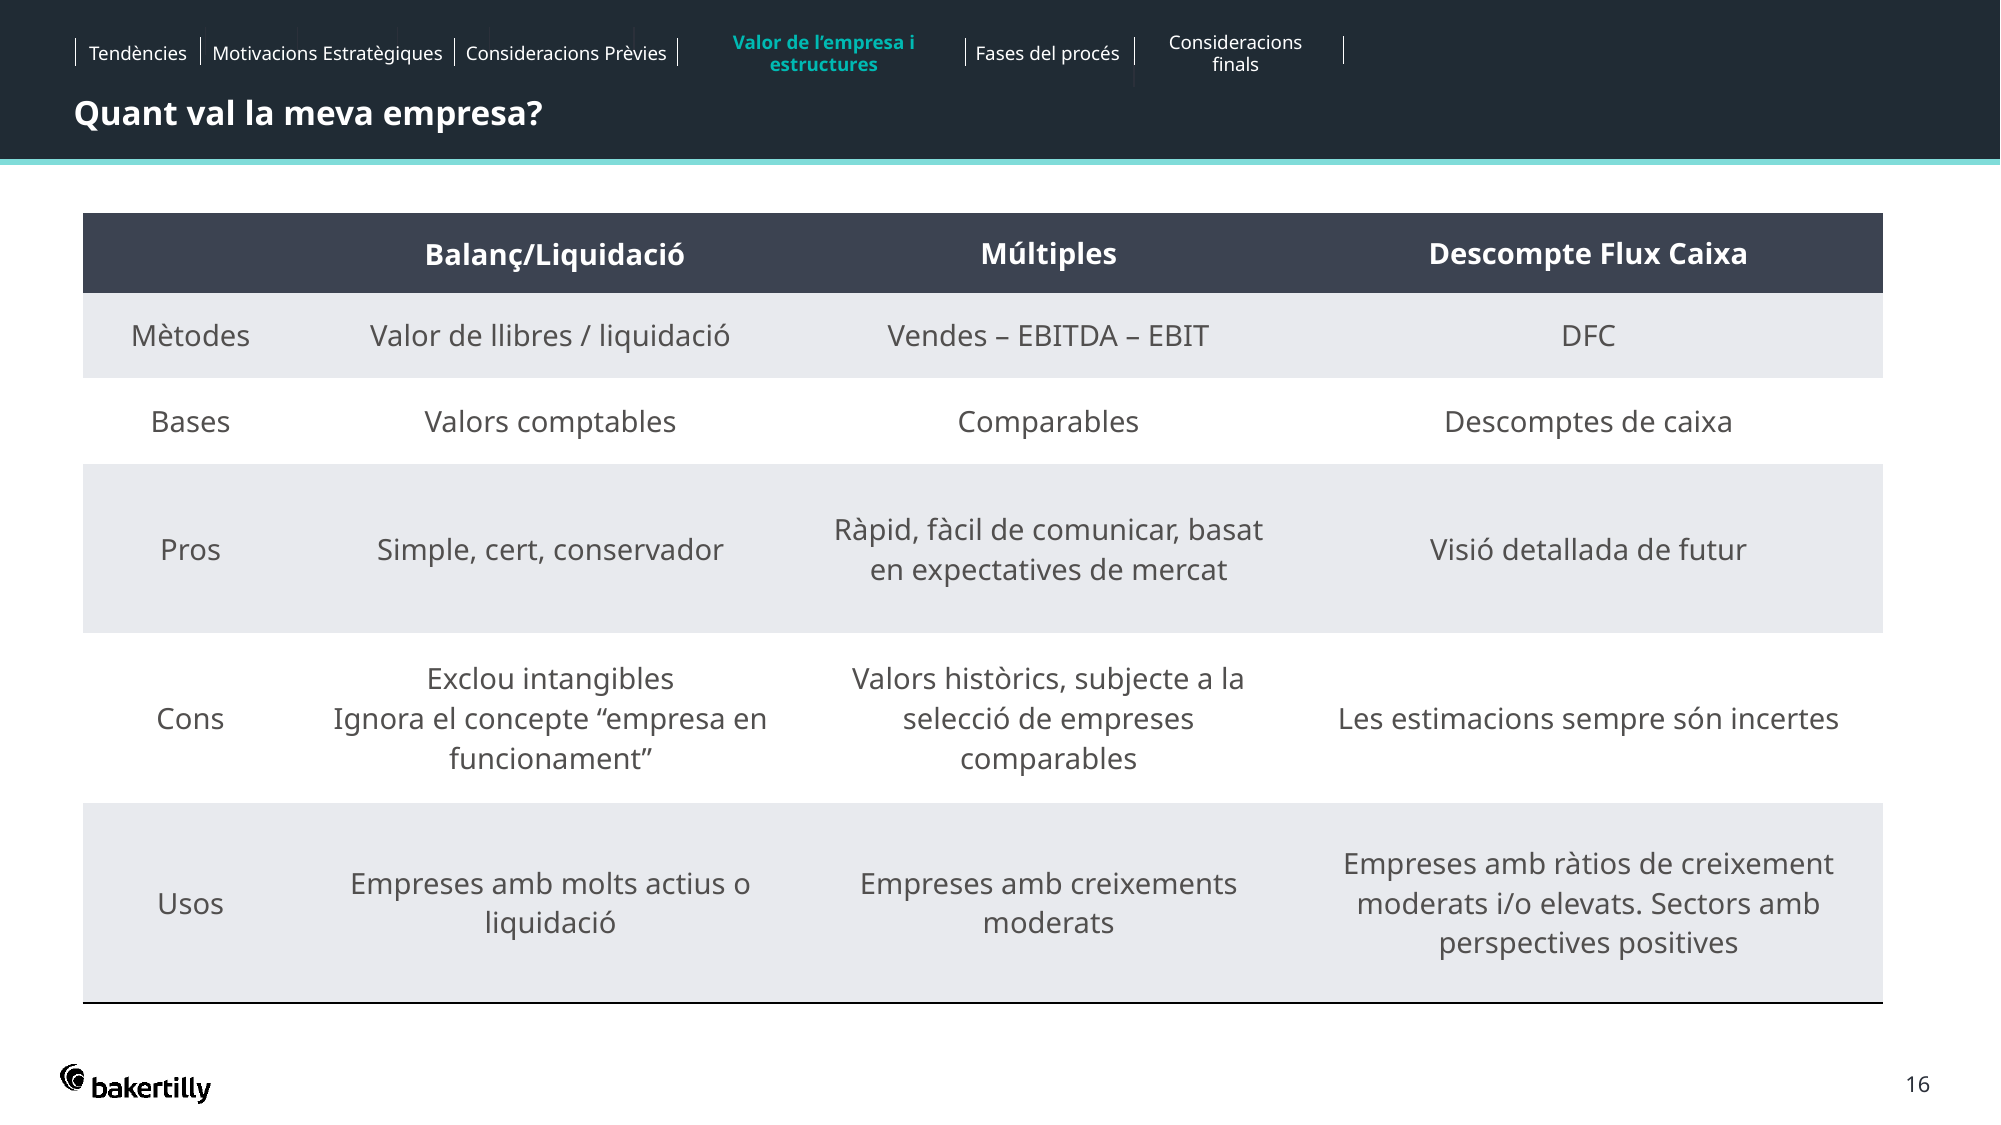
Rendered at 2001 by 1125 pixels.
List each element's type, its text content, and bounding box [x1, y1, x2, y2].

table_cell Empreses amb molts actius o liquidació [299, 803, 803, 1002]
table_cell Usos [83, 803, 299, 1002]
table_cell Bases [83, 378, 299, 464]
table_header [83, 213, 299, 293]
table_header Descompte Flux Caixa [1295, 213, 1883, 293]
table_cell Mètodes [83, 293, 299, 378]
table_cell Vendes – EBITDA – EBIT [803, 293, 1295, 378]
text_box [75, 27, 1344, 67]
table_cell Visió detallada de futur [1295, 464, 1883, 633]
table_cell Comparables [803, 378, 1295, 464]
table_cell Exclou intangibles Ignora el concepte “empresa en funcionament” [299, 633, 803, 803]
table_cell Empreses amb ràtios de creixement moderats i/o elevats. Sectors amb perspectives positives [1295, 803, 1883, 1002]
table_cell Pros [83, 464, 299, 633]
table_cell Valor de llibres / liquidació [299, 293, 803, 378]
table_cell Ràpid, fàcil de comunicar, basat en expectatives de mercat [803, 464, 1295, 633]
table_cell Simple, cert, conservador [299, 464, 803, 633]
table_cell Cons [83, 633, 299, 803]
text_box Quant val la meva empresa? [58, 89, 1282, 158]
table_header Múltiples [803, 213, 1295, 293]
table_cell Les estimacions sempre són incertes [1295, 633, 1883, 803]
table_header Balanç/Liquidació [299, 213, 803, 293]
table_cell Descomptes de caixa [1295, 378, 1883, 464]
table_cell Valors comptables [299, 378, 803, 464]
table_cell DFC [1295, 293, 1883, 378]
table_cell Empreses amb creixements moderats [803, 803, 1295, 1002]
table_cell Valors històrics, subjecte a la selecció de empreses comparables [803, 633, 1295, 803]
